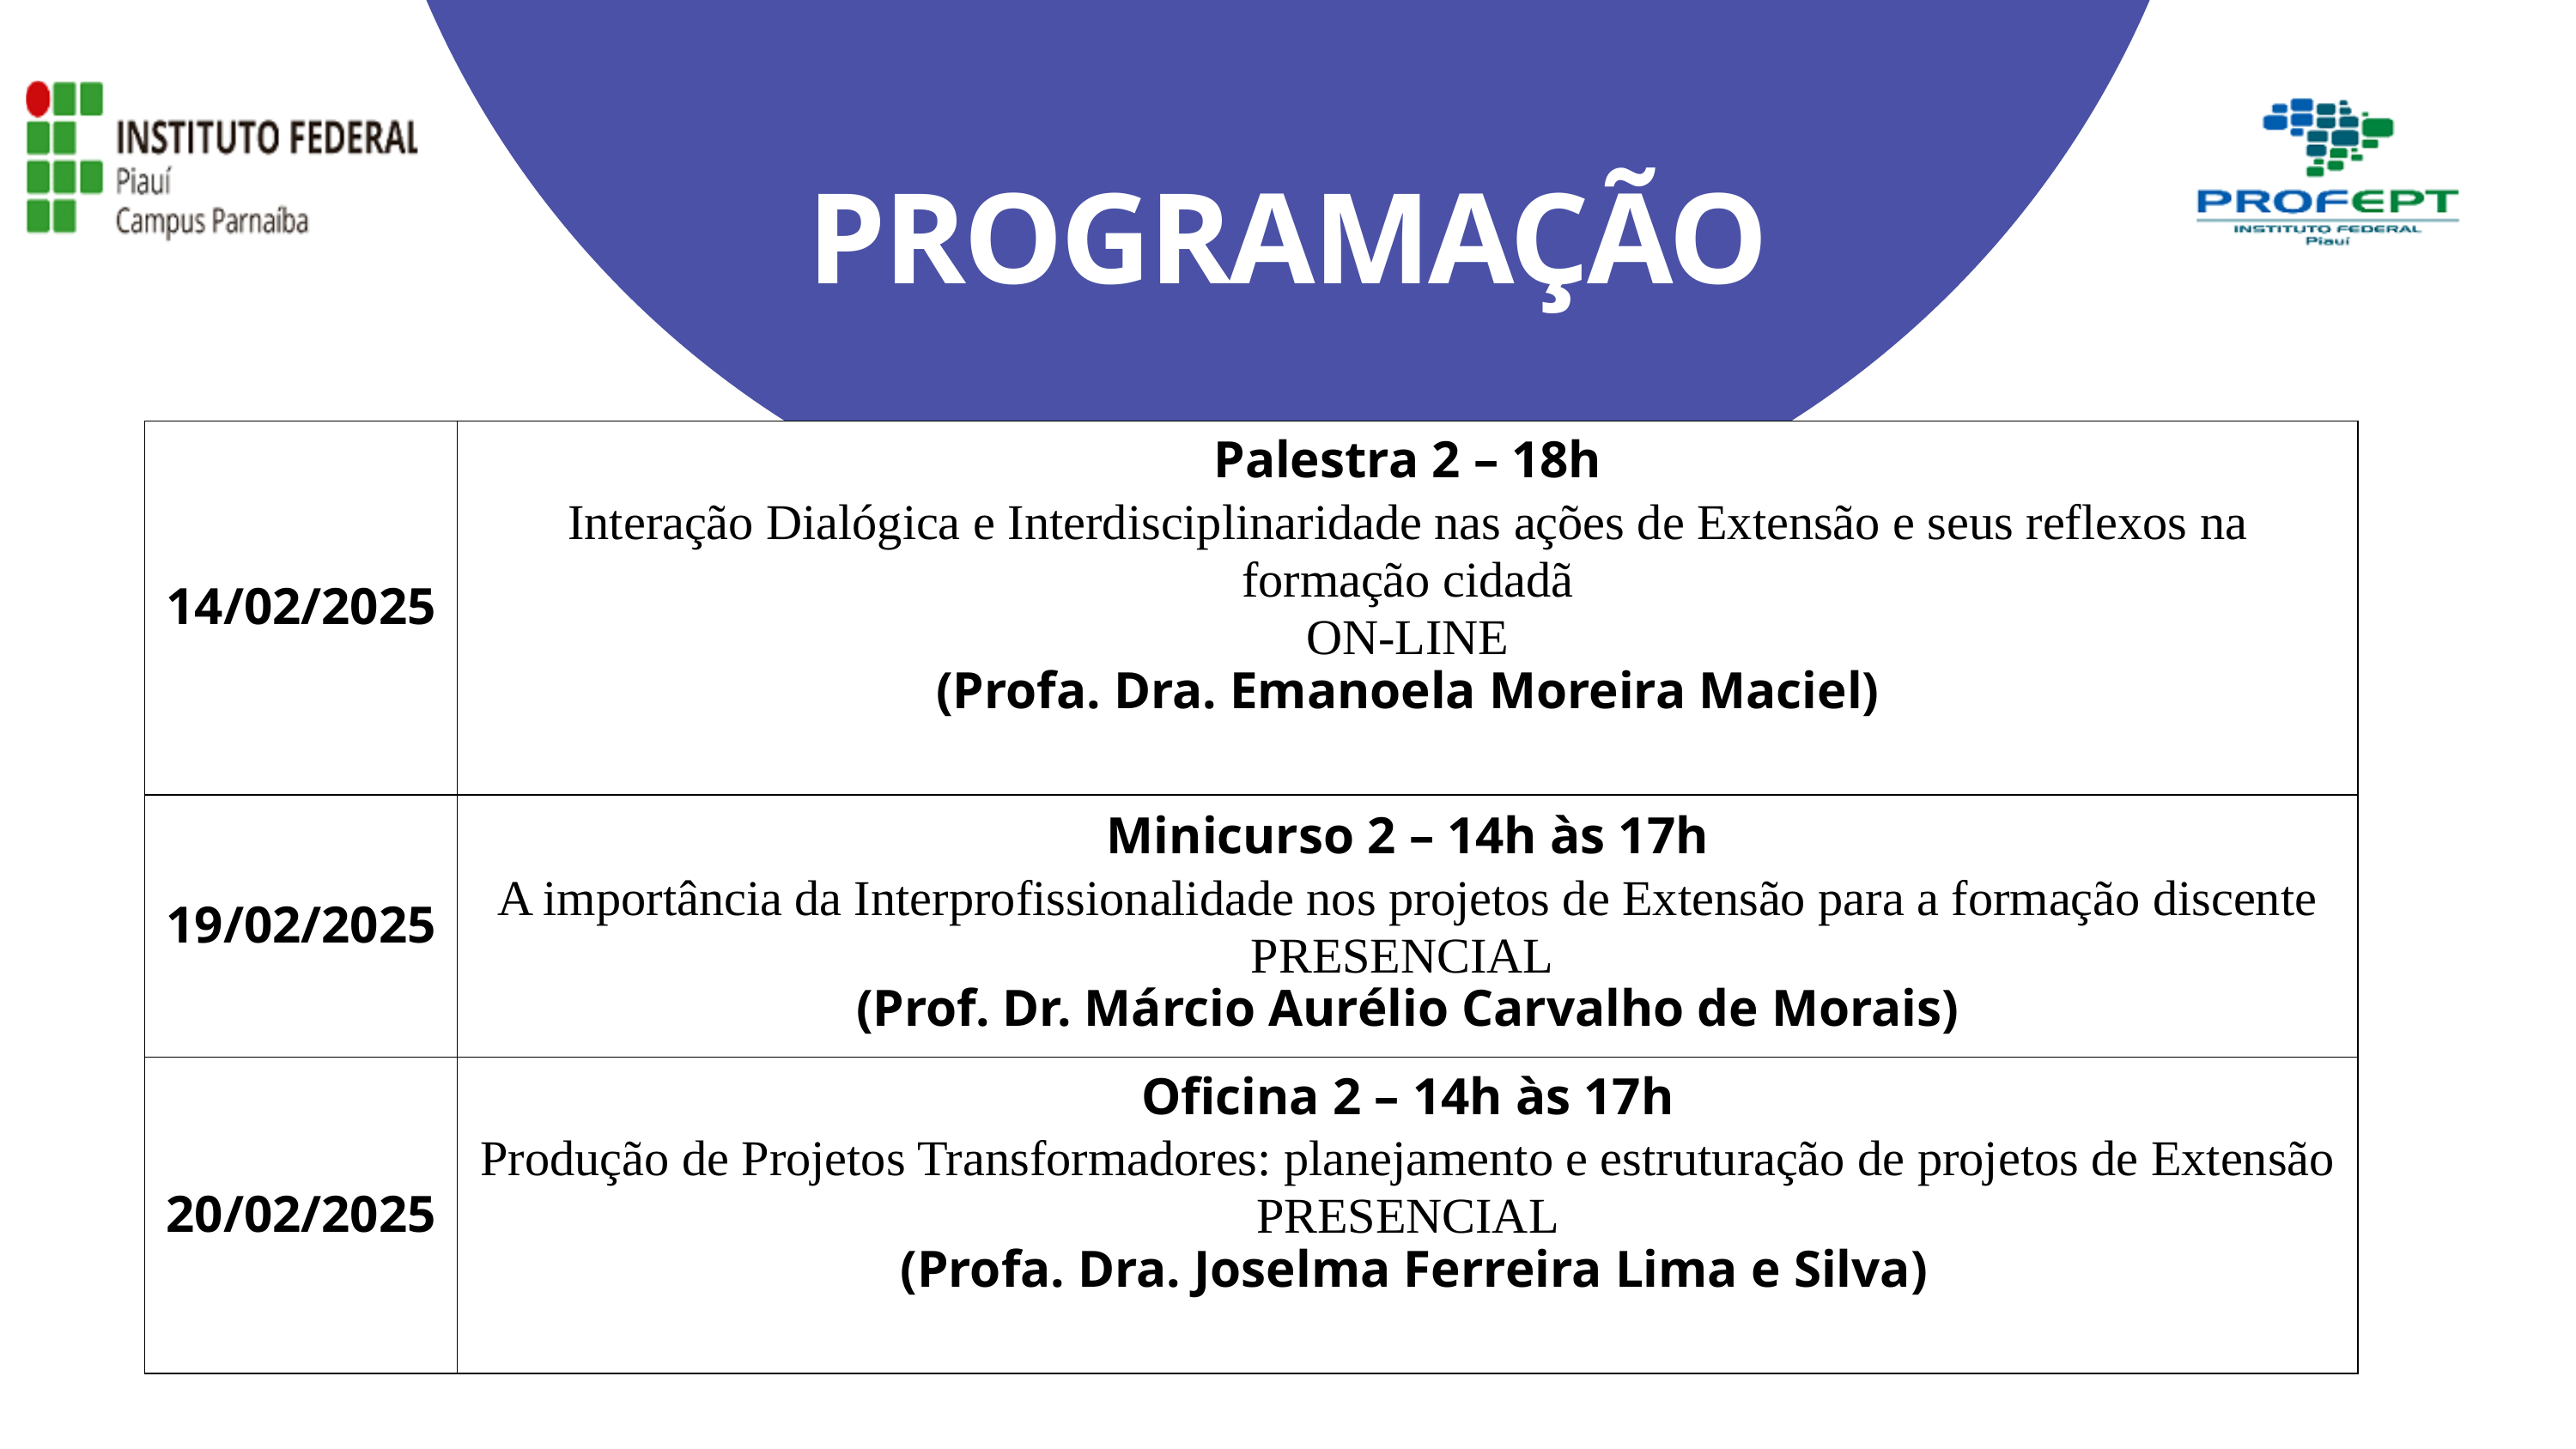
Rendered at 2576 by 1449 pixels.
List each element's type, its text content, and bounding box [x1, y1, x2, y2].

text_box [349, 0, 2227, 567]
table_cell Minicurso 2 – 14h às 17h A importância da Interprofissionalidade nos projetos de Extensão para a formação discente PRESENCIAL (Prof. Dr. Márcio Aurélio Carvalho de Morais) [458, 796, 2357, 1057]
text_box [26, 81, 343, 266]
table_cell 19/02/2025 [145, 796, 457, 1057]
table_cell Oficina 2 – 14h às 17h Produção de Projetos Transformadores: planejamento e estruturação de projetos de Extensão PRESENCIAL (Profa. Dra. Joselma Ferreira Lima e Silva) [458, 1058, 2357, 1373]
text_box [2230, 81, 2494, 272]
table_header Palestra 2 – 18h Interação Dialógica e Interdisciplinaridade nas ações de Extensão e seus reflexos na formação cidadã ON-LINE (Profa. Dra. Emanoela Moreira Maciel) [458, 421, 2357, 794]
table_cell 20/02/2025 [145, 1058, 457, 1373]
table_header 14/02/2025 [145, 421, 457, 794]
